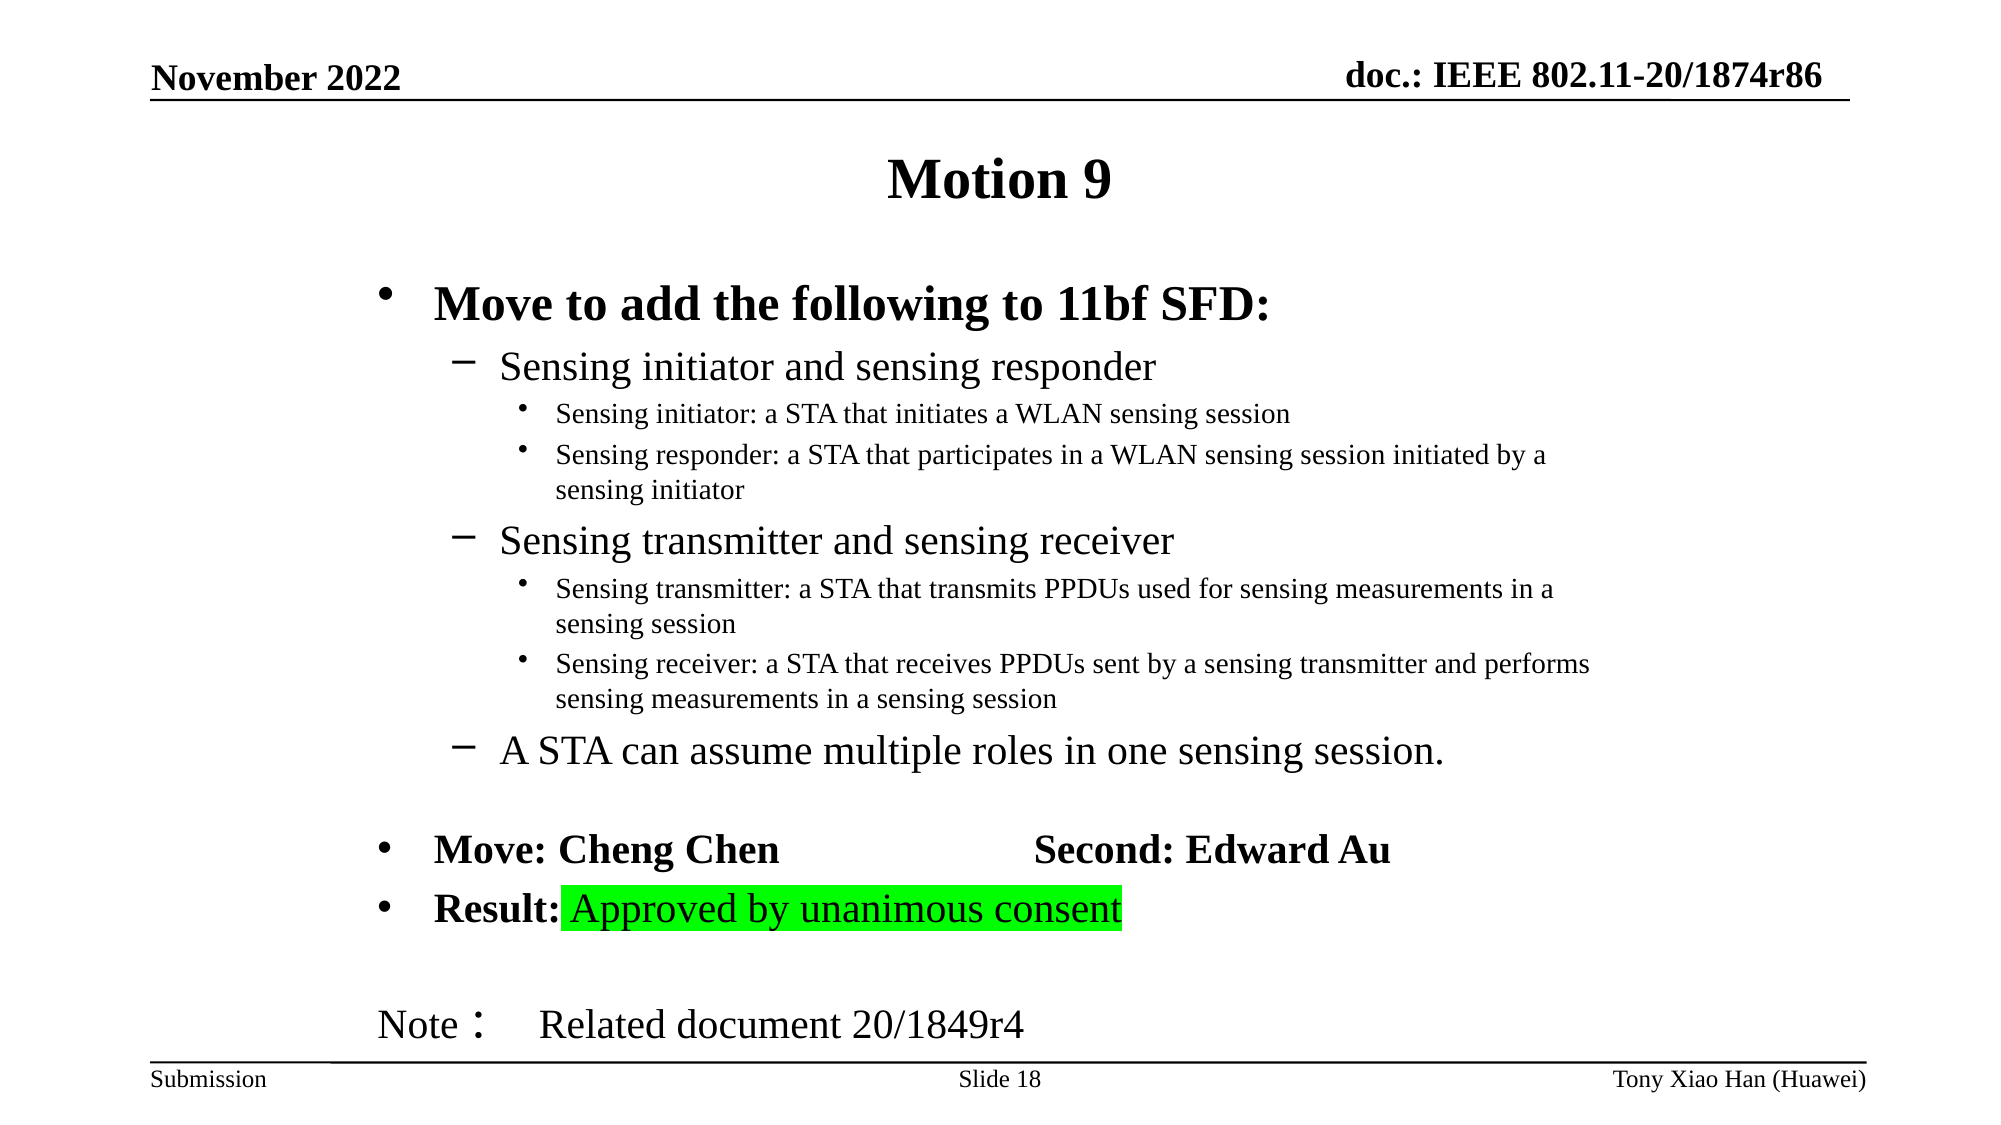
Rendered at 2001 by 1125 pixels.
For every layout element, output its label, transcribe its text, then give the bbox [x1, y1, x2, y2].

text_box Motion 9 [362, 87, 1638, 262]
text_box Move to add the following to 11bf SFD: Sensing initiator and sensing responder Sensing initiator: a STA that initiates a WLAN sensing session Sensing responder: a STA that participates in a WLAN sensing session initiated by a sensing initiator Sensing transmitter and sensing receiver Sensing transmitter: a STA that transmits PPDUs used for sensing measurements in a sensing session Sensing receiver: a STA that receives PPDUs sent by a sensing transmitter and performs sensing measurements in a sensing session A STA can assume multiple roles in one sensing session. Move: Cheng Chen Second: Edward Au Result: Approved by unanimous consent Note： Related document 20/1849r4 [362, 262, 1638, 950]
